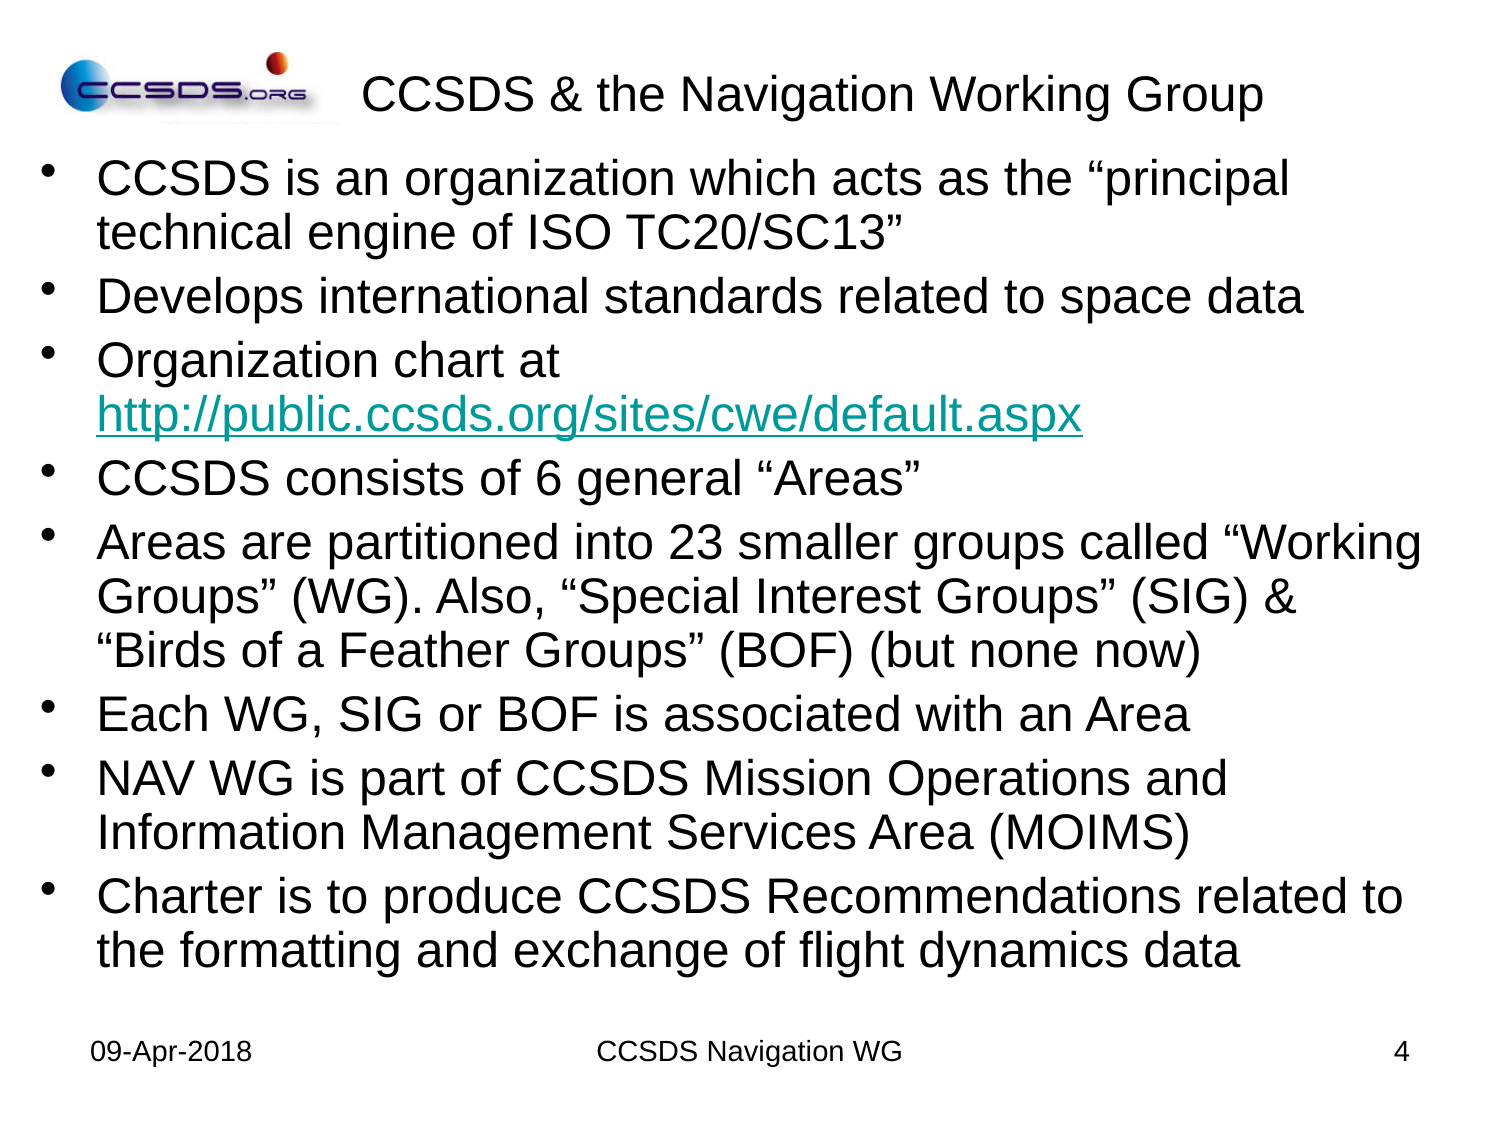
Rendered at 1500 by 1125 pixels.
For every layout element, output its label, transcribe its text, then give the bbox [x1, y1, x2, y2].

slide_number 4 [1074, 1024, 1426, 1103]
footer CCSDS Navigation WG [512, 1024, 988, 1103]
slide_number 09-Apr-2018 [74, 1024, 426, 1103]
title CCSDS & the Navigation Working Group [75, 45, 1425, 138]
list CCSDS is an organization which acts as the “principal technical engine of ISO TC20/SC13” Develops international standards related to space data Organization chart at http://public.ccsds.org/sites/cwe/default.aspx CCSDS consists of 6 general “Areas” Areas are partitioned into 23 smaller groups called “Working Groups” (WG). Also, “Special Interest Groups” (SIG) & “Birds of a Feather Groups” (BOF) (but none now) Each WG, SIG or BOF is associated with an Area NAV WG is part of CCSDS Mission Operations and Information Management Services Area (MOIMS) Charter is to produce CCSDS Recommendations related to the formatting and exchange of flight dynamics data [24, 145, 1450, 1000]
picture [24, 49, 75, 124]
